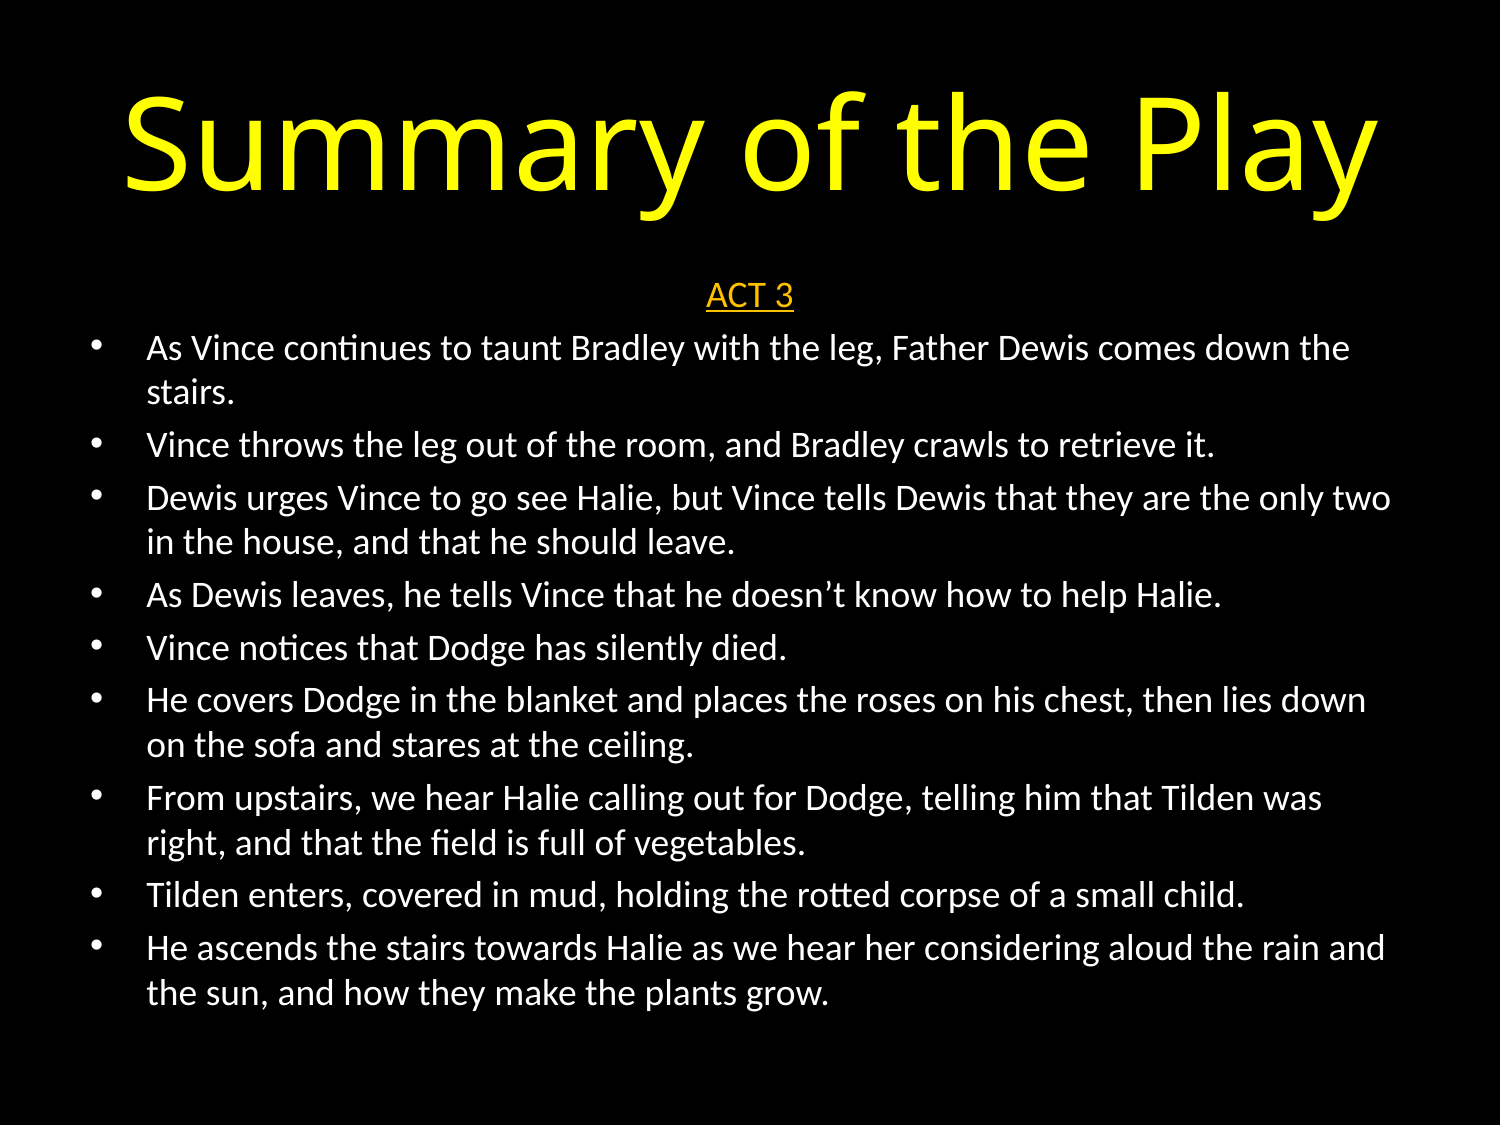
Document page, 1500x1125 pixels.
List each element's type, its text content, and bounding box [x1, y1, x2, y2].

list ACT 3 As Vince continues to taunt Bradley with the leg, Father Dewis comes down the stairs. Vince throws the leg out of the room, and Bradley crawls to retrieve it. Dewis urges Vince to go see Halie, but Vince tells Dewis that they are the only two in the house, and that he should leave. As Dewis leaves, he tells Vince that he doesn’t know how to help Halie. Vince notices that Dodge has silently died. He covers Dodge in the blanket and places the roses on his chest, then lies down on the sofa and stares at the ceiling. From upstairs, we hear Halie calling out for Dodge, telling him that Tilden was right, and that the field is full of vegetables. Tilden enters, covered in mud, holding the rotted corpse of a small child. He ascends the stairs towards Halie as we hear her considering aloud the rain and the sun, and how they make the plants grow. [75, 262, 1425, 1005]
title Summary of the Play [75, 45, 1425, 233]
